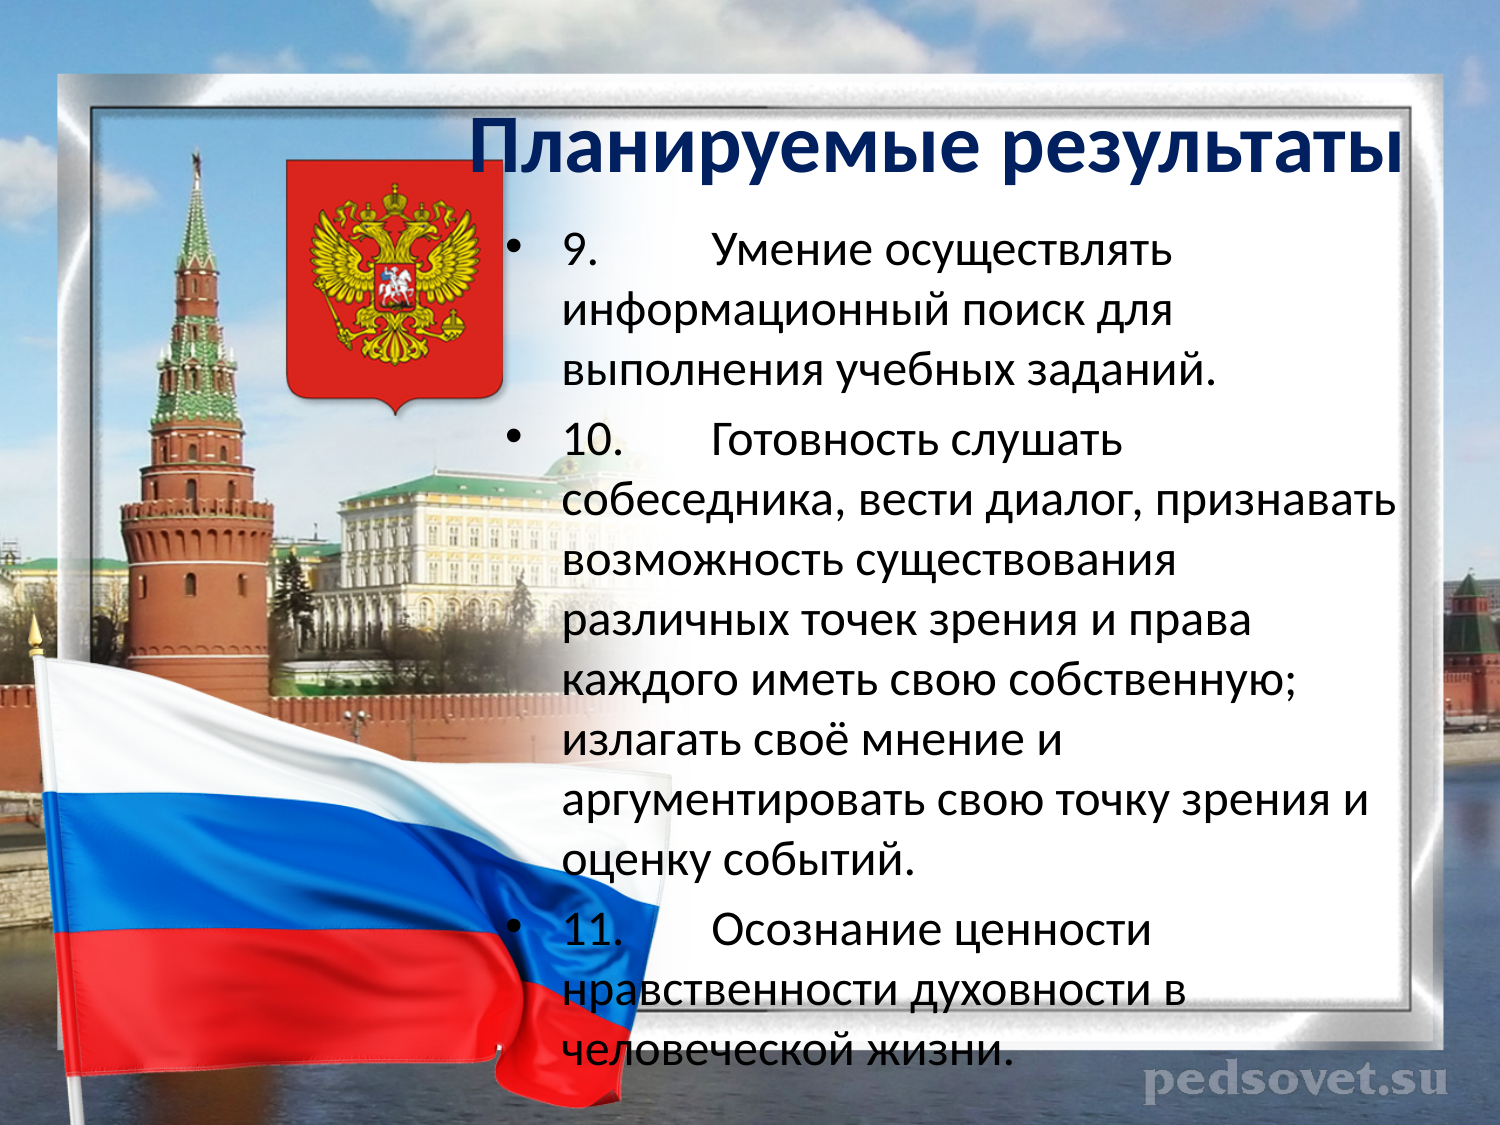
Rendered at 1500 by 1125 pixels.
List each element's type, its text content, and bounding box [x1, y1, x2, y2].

list 9. Умение осуществлять информационный поиск для выполнения учебных заданий. 10. Готовность слушать собеседника, вести диалог, признавать возможность существования различных точек зрения и права каждого иметь свою собственную; излагать своё мнение и аргументировать свою точку зрения и оценку событий. 11. Осознание ценности нравственности духовности в человеческой жизни. [490, 208, 1425, 1005]
title Планируемые результаты [75, 45, 1425, 233]
picture [0, 0, 1500, 1125]
